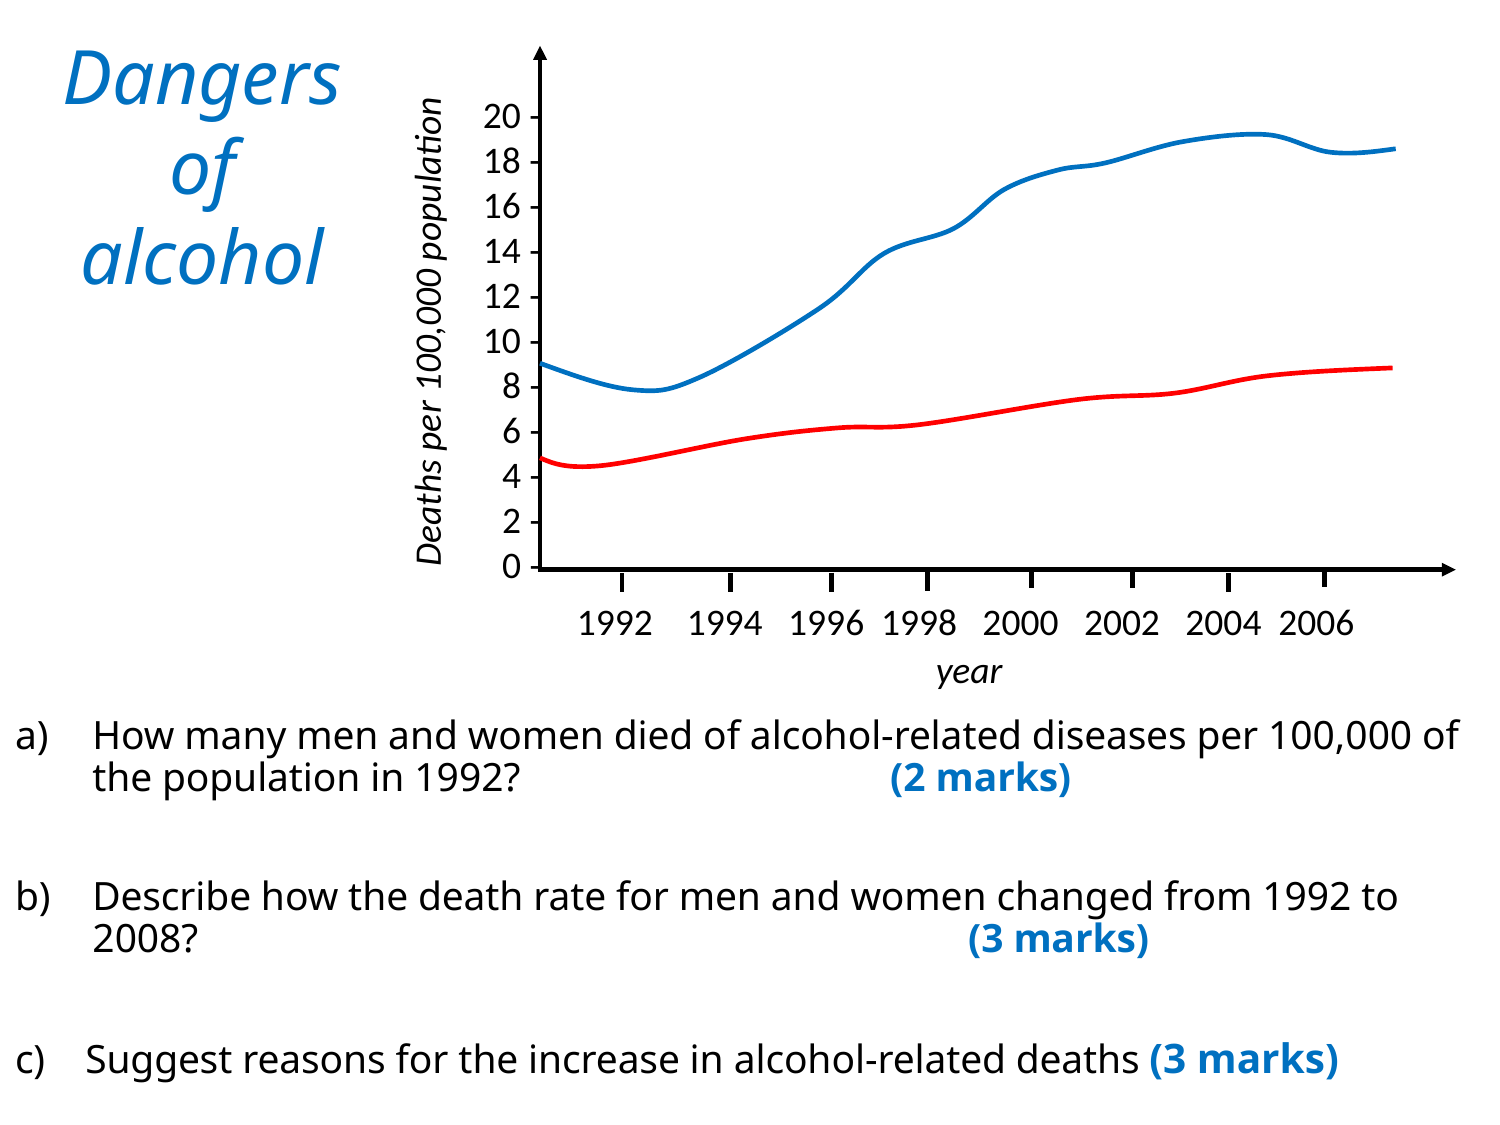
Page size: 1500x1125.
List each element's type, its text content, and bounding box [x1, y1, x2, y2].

text_box 1992 1994 1996 1998 2000 2002 2004 2006 [562, 590, 1399, 651]
text_box Dangers of alcohol [23, 22, 381, 307]
text_box 20 - 18 - 16 - 14 - 12 - 10 - 8 - 6 - 4 - 2 - 0 - [465, 83, 556, 594]
text_box [541, 133, 1396, 392]
text_box year [691, 638, 1247, 699]
text_box [541, 366, 1393, 468]
text_box Deaths per 100,000 population [395, 53, 456, 610]
list How many men and women died of alcohol-related diseases per 100,000 of the population in 1992? (2 marks) Describe how the death rate for men and women changed from 1992 to 2008? (3 marks) c) Suggest reasons for the increase in alcohol-related deaths (3 marks) [0, 708, 1486, 1098]
